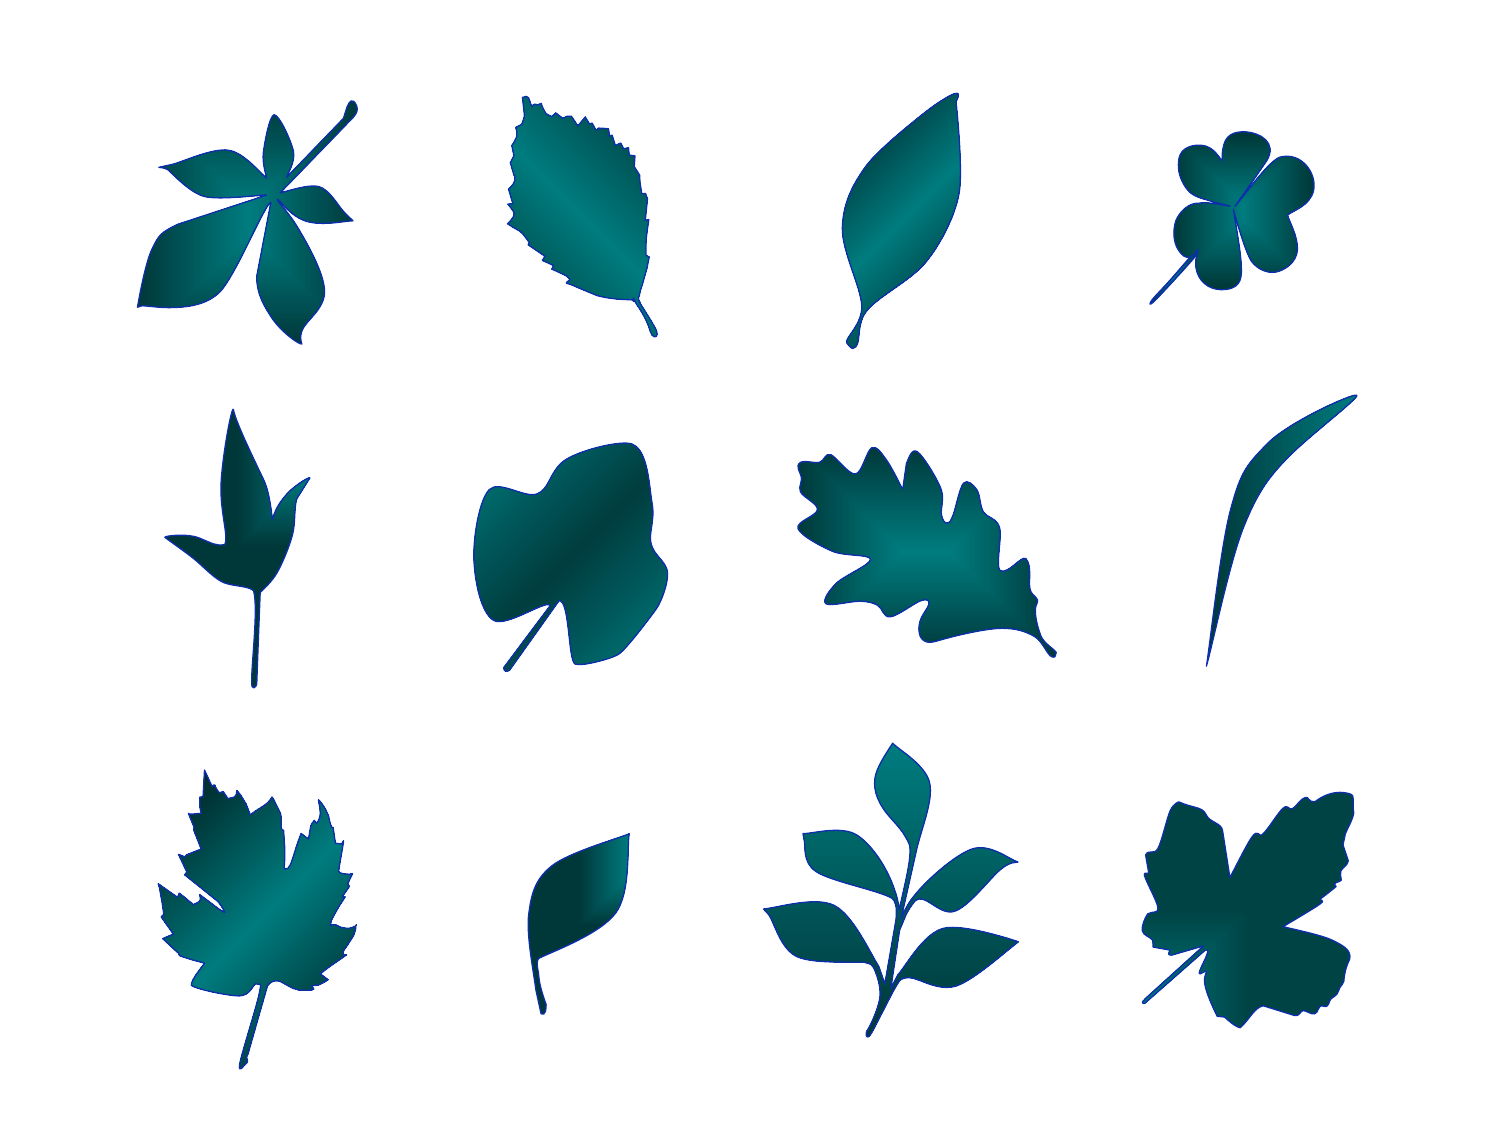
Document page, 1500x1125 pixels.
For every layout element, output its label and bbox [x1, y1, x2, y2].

text_box [158, 770, 357, 1069]
text_box [1147, 130, 1317, 308]
text_box [1142, 792, 1354, 1028]
text_box [164, 409, 310, 688]
text_box [763, 743, 1019, 1037]
text_box [528, 833, 630, 1015]
text_box [137, 100, 358, 345]
text_box [1206, 395, 1357, 667]
text_box [797, 447, 1057, 658]
text_box [842, 93, 961, 349]
text_box [507, 96, 658, 337]
text_box [473, 443, 668, 672]
